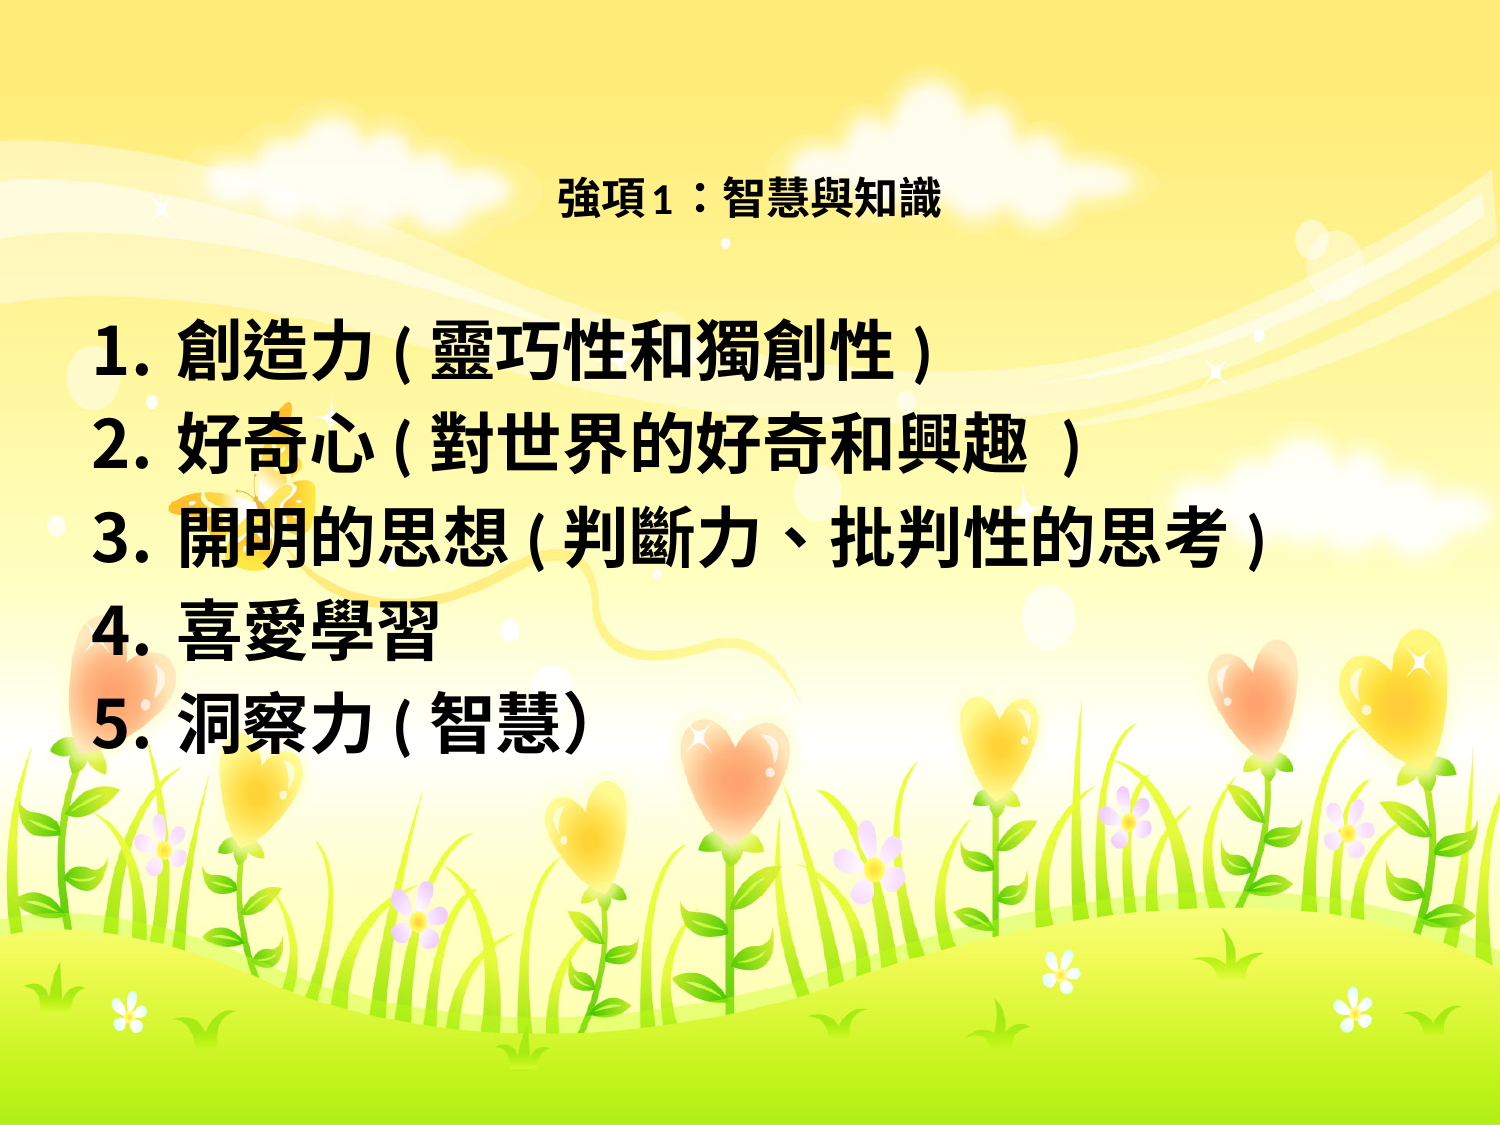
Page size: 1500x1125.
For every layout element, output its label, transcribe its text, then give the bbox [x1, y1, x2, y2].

picture [0, 0, 1500, 1125]
list 創造力(靈巧性和獨創性) 好奇心(對世界的好奇和興趣 ) 開明的思想(判斷力、批判性的思考) 喜愛學習 洞察力(智慧） [76, 208, 1425, 1094]
title 強項1：智慧與知識 [75, 45, 1425, 233]
